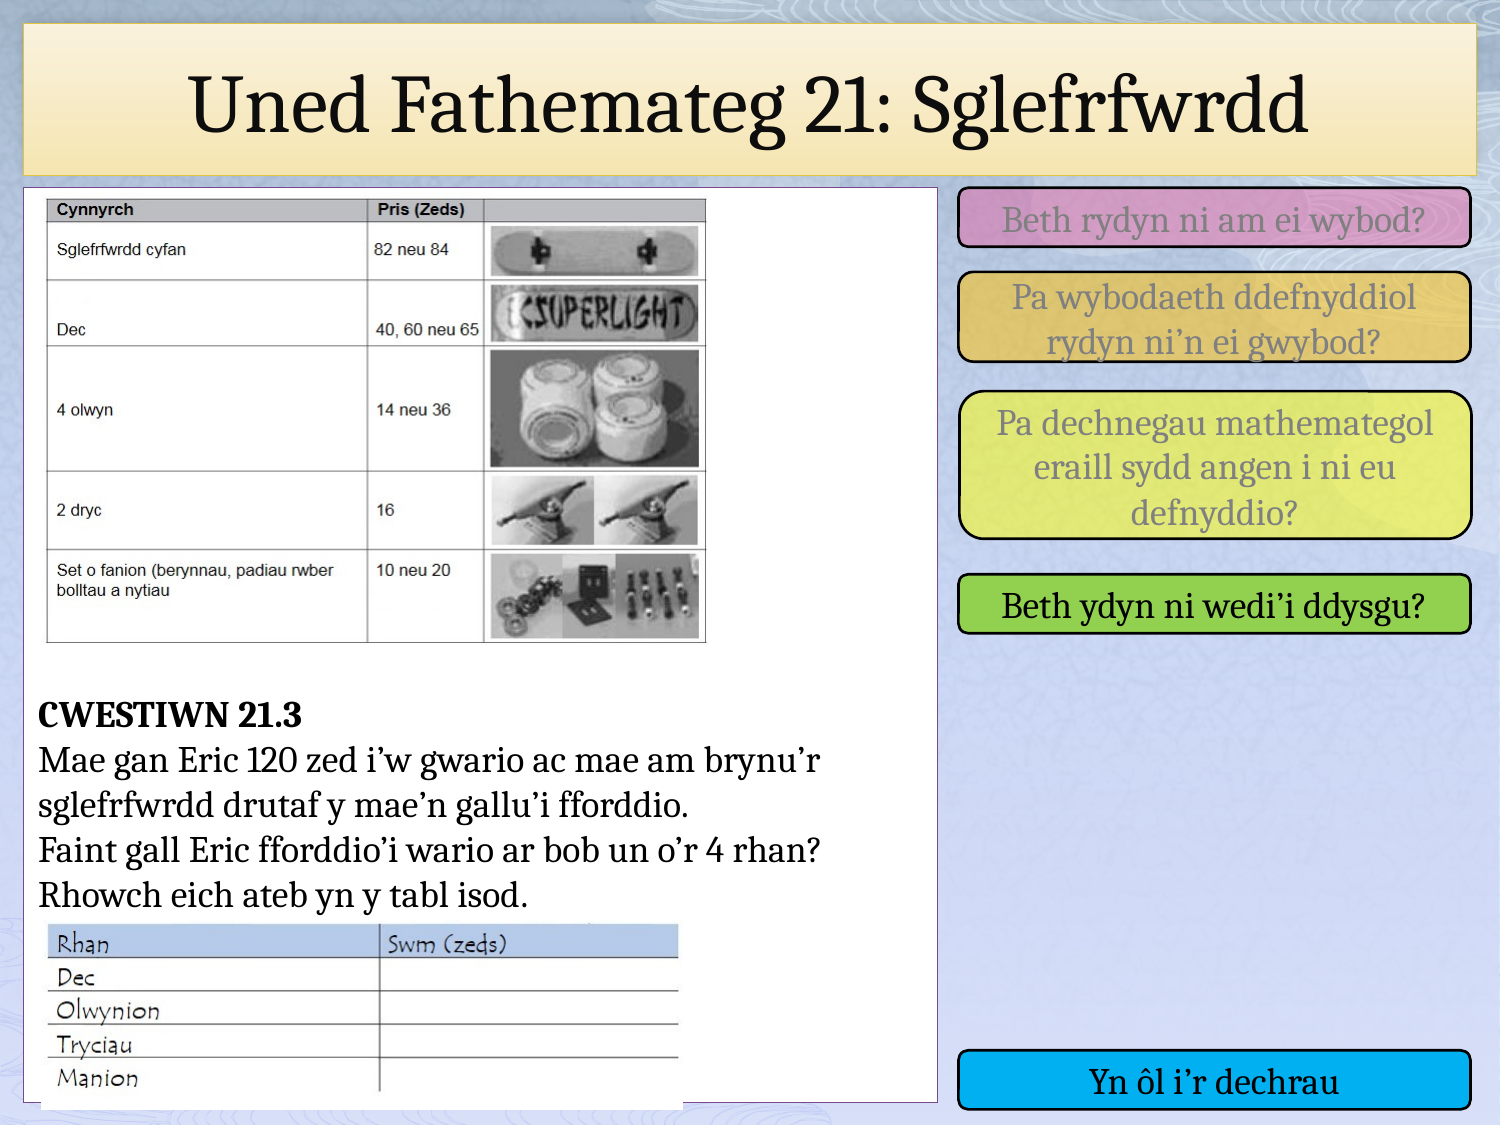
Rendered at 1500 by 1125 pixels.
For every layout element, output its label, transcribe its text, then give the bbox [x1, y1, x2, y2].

text_box Yn ôl i’r dechrau [957, 1048, 1472, 1111]
text_box CWESTIWN 21.3 Mae gan Eric 120 zed i’w gwario ac mae am brynu’r sglefrfwrdd drutaf y mae’n gallu’i fforddio. Faint gall Eric fforddio’i wario ar bob un o’r 4 rhan? Rhowch eich ateb yn y tabl isod. [23, 187, 938, 1103]
text_box Beth ydyn ni wedi’i ddysgu? [957, 572, 1472, 635]
text_box Beth rydyn ni am ei wybod? [957, 186, 1472, 249]
title Uned Fathemateg 21: Sglefrfwrdd [23, 23, 1477, 176]
picture [41, 920, 683, 1110]
picture [41, 192, 709, 646]
text_box Pa dechnegau mathemategol eraill sydd angen i ni eu defnyddio? [958, 389, 1473, 541]
text_box Pa wybodaeth ddefnyddiol rydyn ni’n ei gwybod? [957, 270, 1472, 364]
